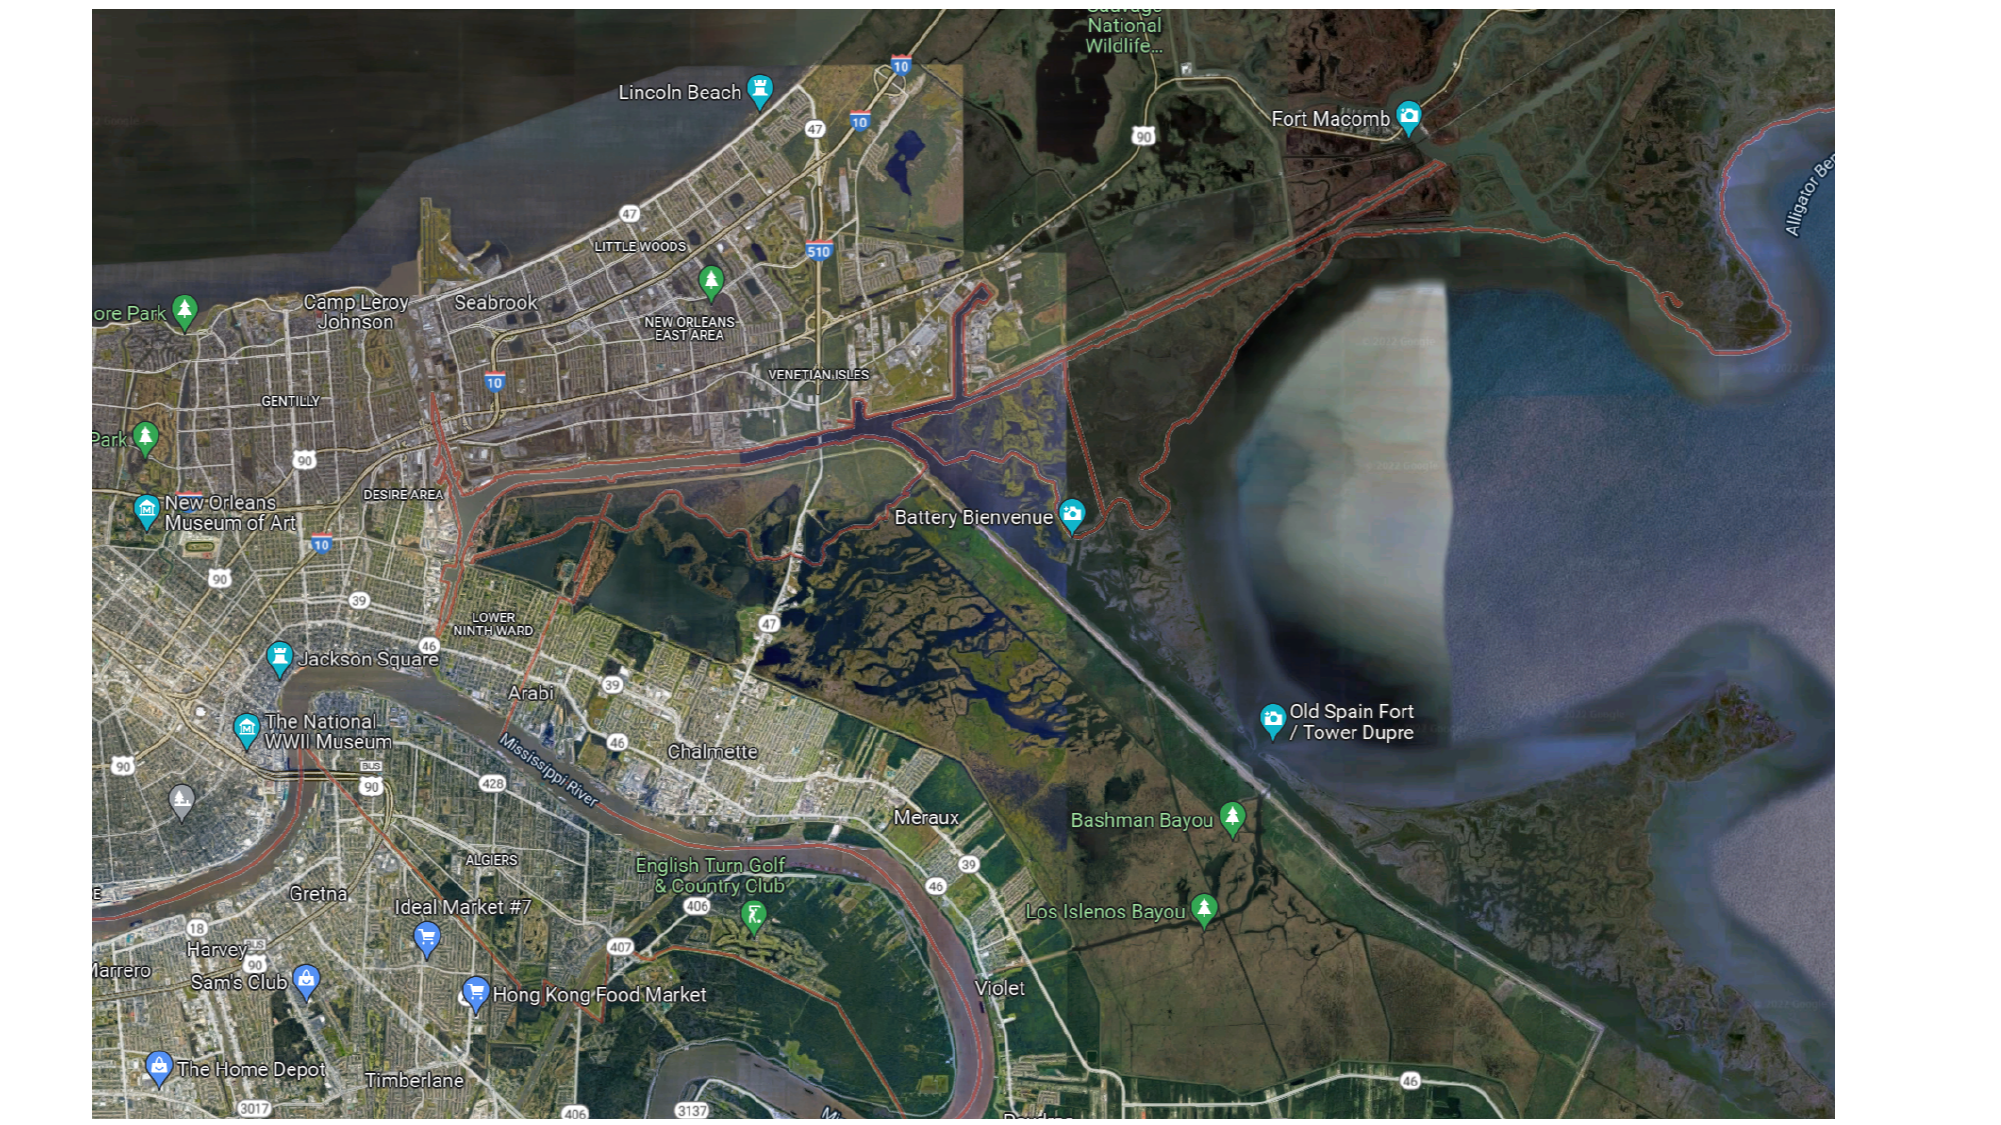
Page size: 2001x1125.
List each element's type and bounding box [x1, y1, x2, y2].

list [92, 9, 1835, 1119]
